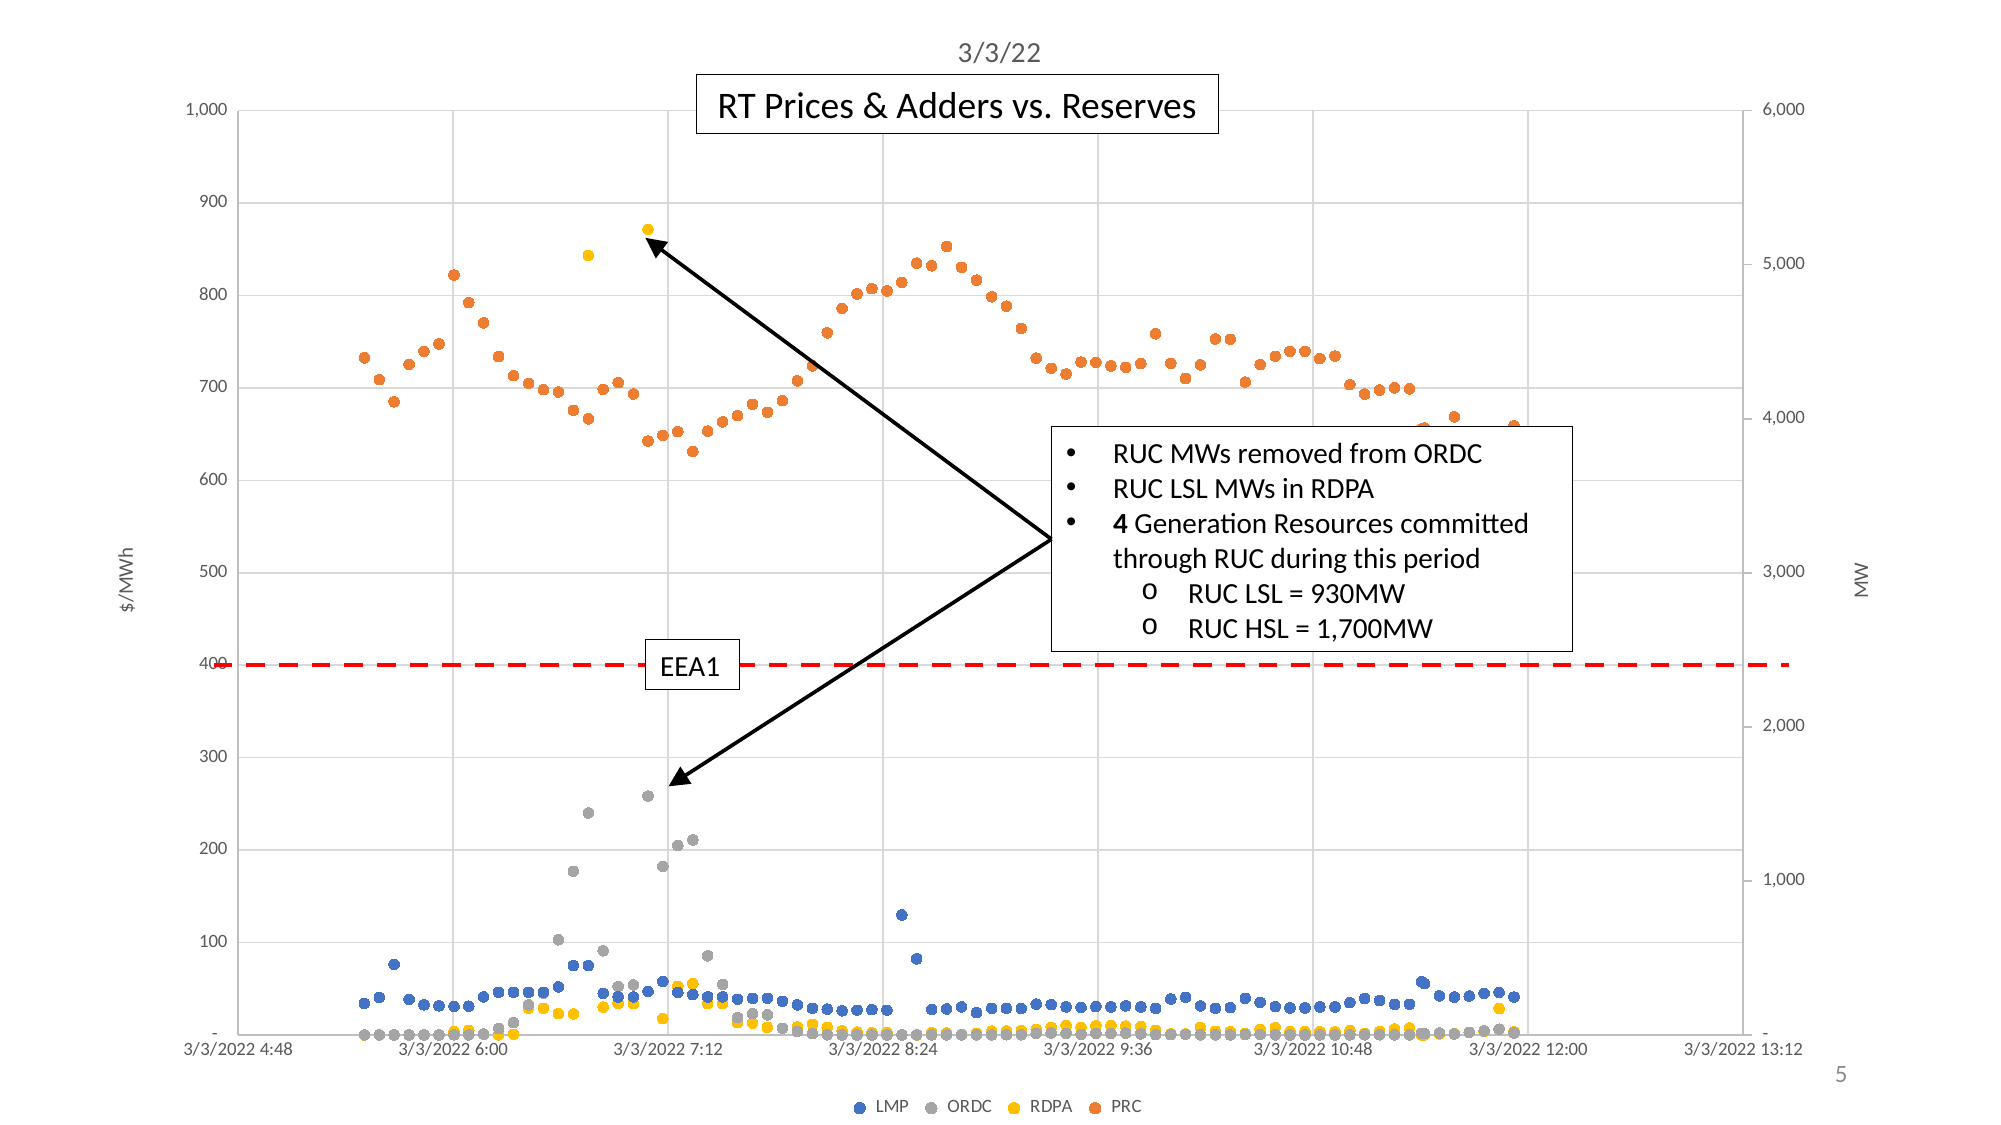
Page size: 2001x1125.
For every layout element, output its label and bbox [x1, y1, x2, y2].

chart [84, 1, 1916, 1124]
text_box [645, 237, 1052, 541]
text_box [668, 541, 1052, 787]
